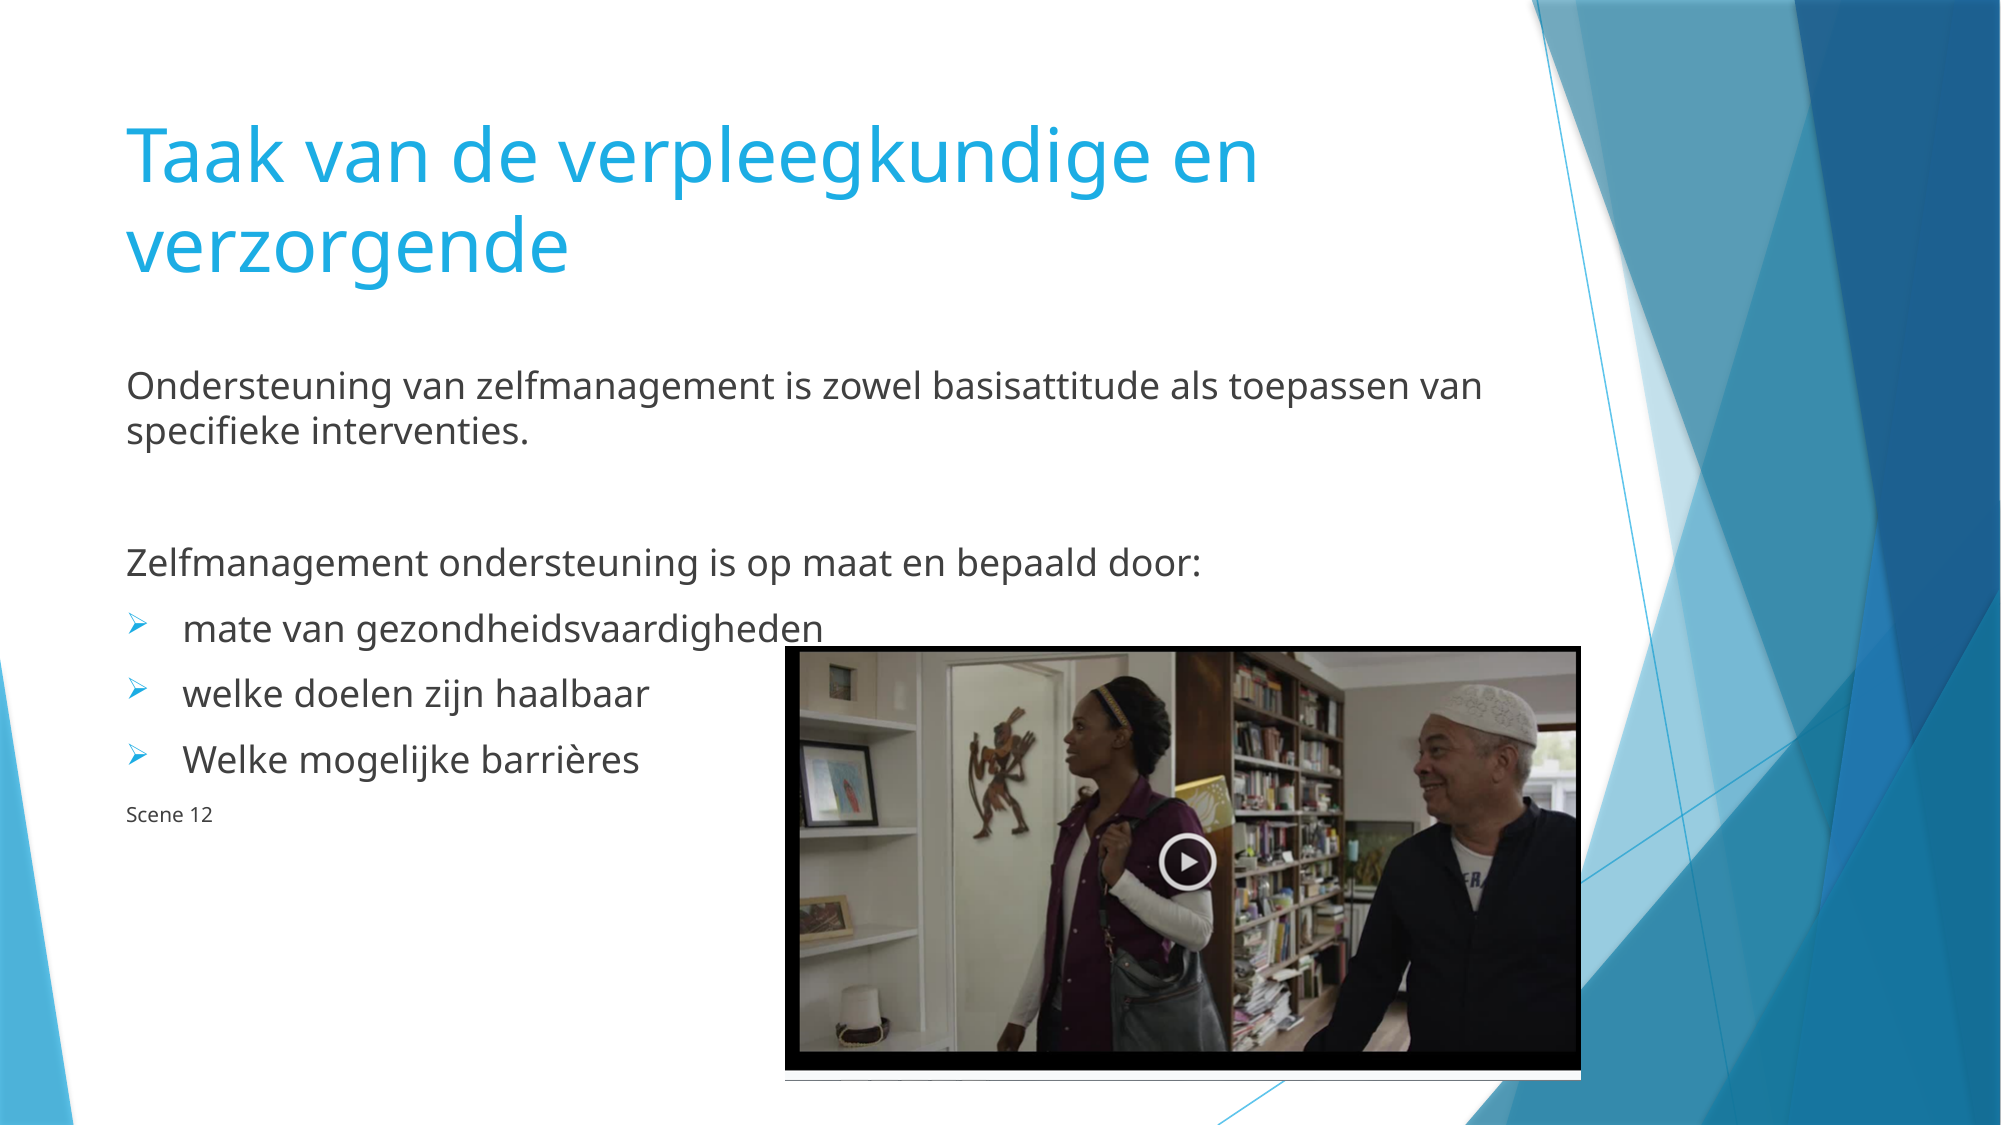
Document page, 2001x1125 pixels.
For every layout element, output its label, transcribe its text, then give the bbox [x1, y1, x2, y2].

picture [784, 646, 1582, 1082]
title Taak van de verpleegkundige en verzorgende [111, 99, 1522, 317]
list Ondersteuning van zelfmanagement is zowel basisattitude als toepassen van specifieke interventies. Zelfmanagement ondersteuning is op maat en bepaald door: mate van gezondheidsvaardigheden welke doelen zijn haalbaar Welke mogelijke barrières Scene 12 [111, 354, 1522, 992]
